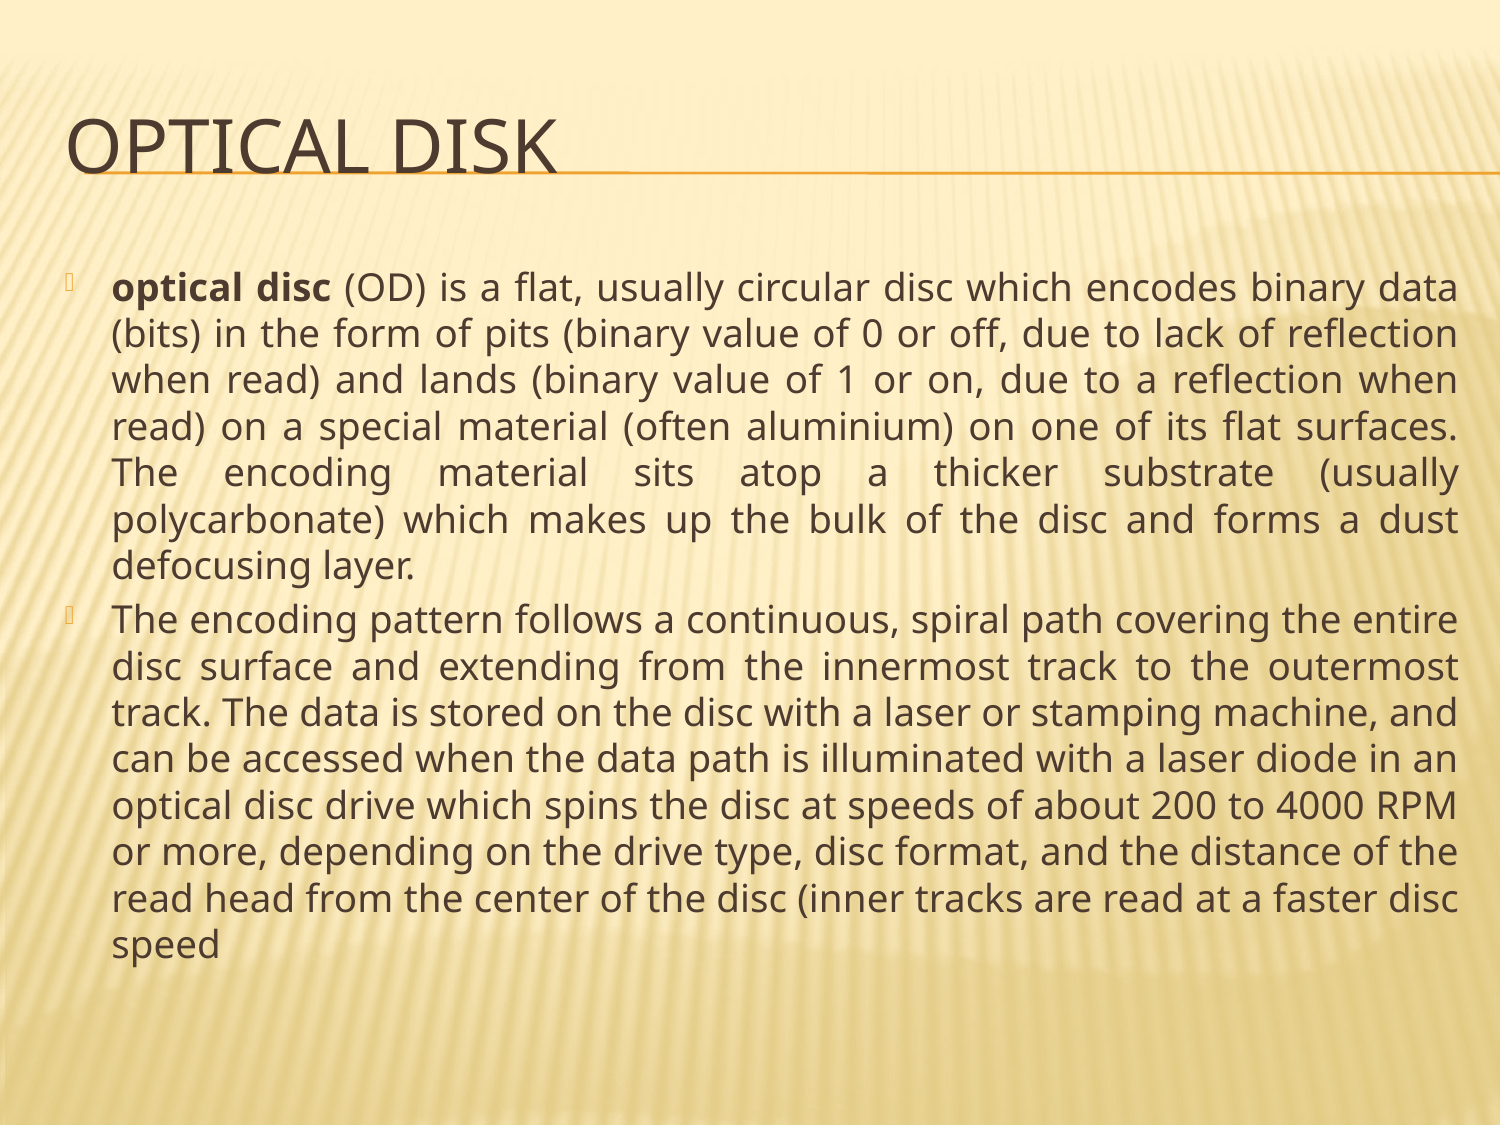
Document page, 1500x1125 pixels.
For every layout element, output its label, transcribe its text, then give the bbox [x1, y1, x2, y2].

title Optical Disk [50, 75, 1475, 213]
list optical disc (OD) is a flat, usually circular disc which encodes binary data (bits) in the form of pits (binary value of 0 or off, due to lack of reflection when read) and lands (binary value of 1 or on, due to a reflection when read) on a special material (often aluminium) on one of its flat surfaces. The encoding material sits atop a thicker substrate (usually polycarbonate) which makes up the bulk of the disc and forms a dust defocusing layer. The encoding pattern follows a continuous, spiral path covering the entire disc surface and extending from the innermost track to the outermost track. The data is stored on the disc with a laser or stamping machine, and can be accessed when the data path is illuminated with a laser diode in an optical disc drive which spins the disc at speeds of about 200 to 4000 RPM or more, depending on the drive type, disc format, and the distance of the read head from the center of the disc (inner tracks are read at a faster disc speed [50, 254, 1475, 998]
